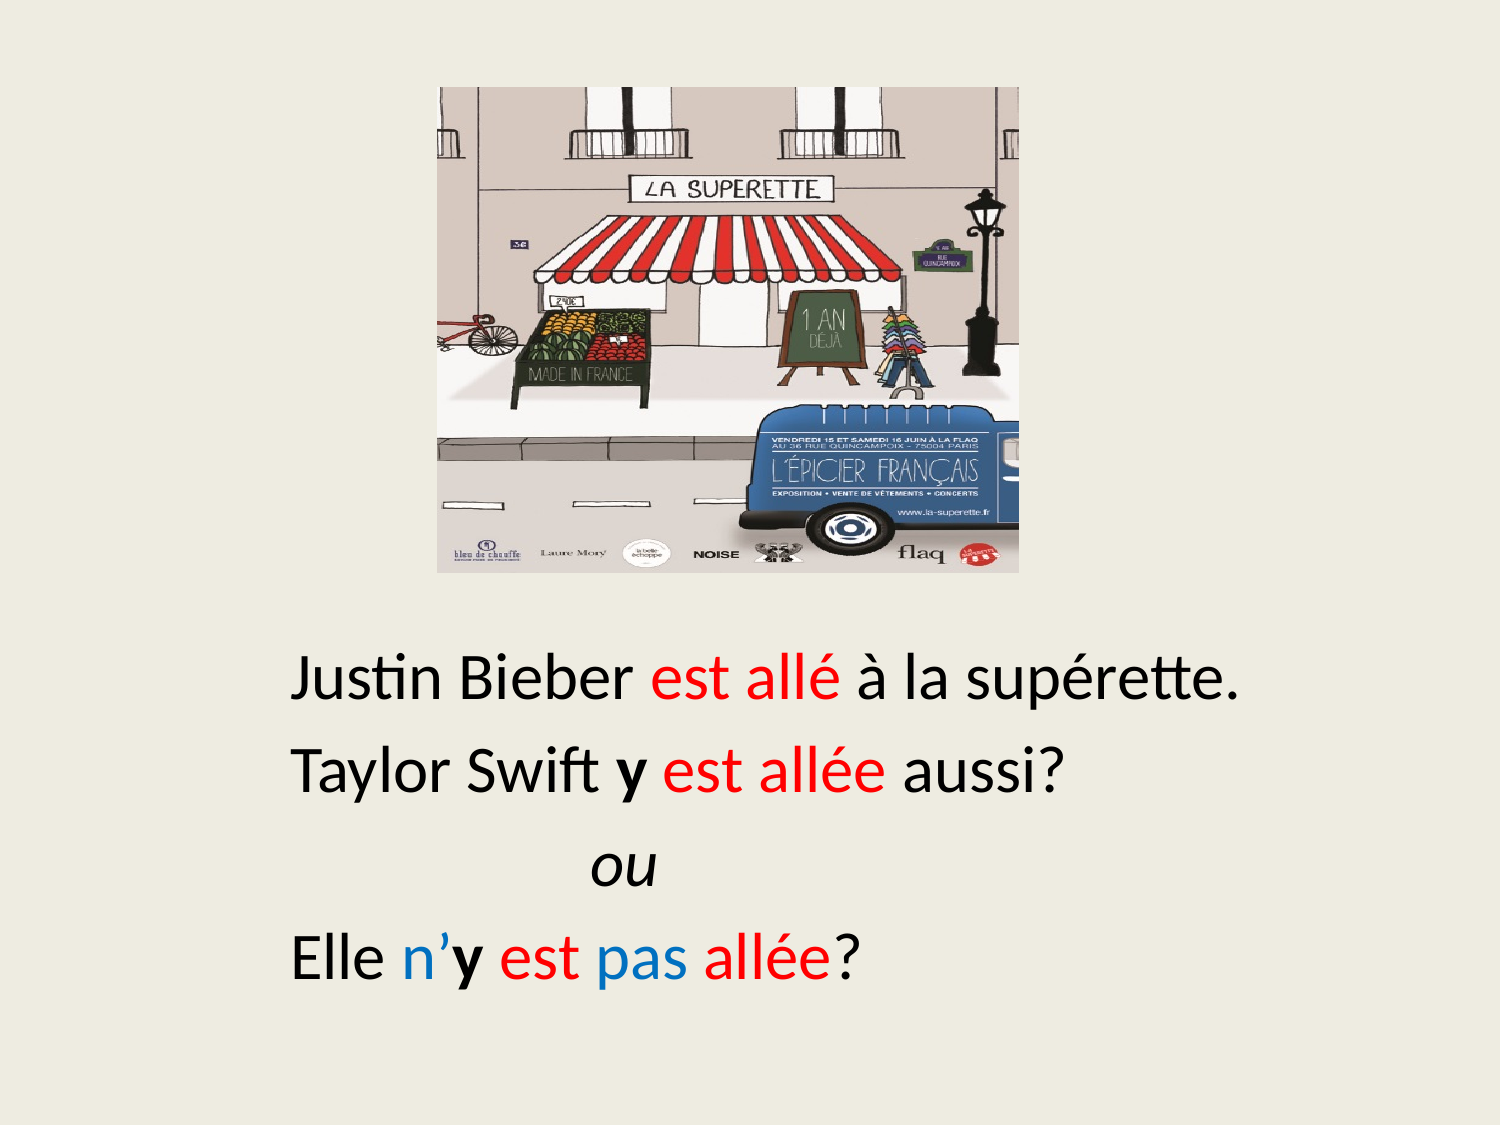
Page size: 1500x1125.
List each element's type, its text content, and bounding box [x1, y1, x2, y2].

subtitle Justin Bieber est allé à la supérette. Taylor Swift y est allée aussi? ou Elle n’y est pas allée? [275, 624, 1325, 1013]
picture [437, 87, 1019, 573]
